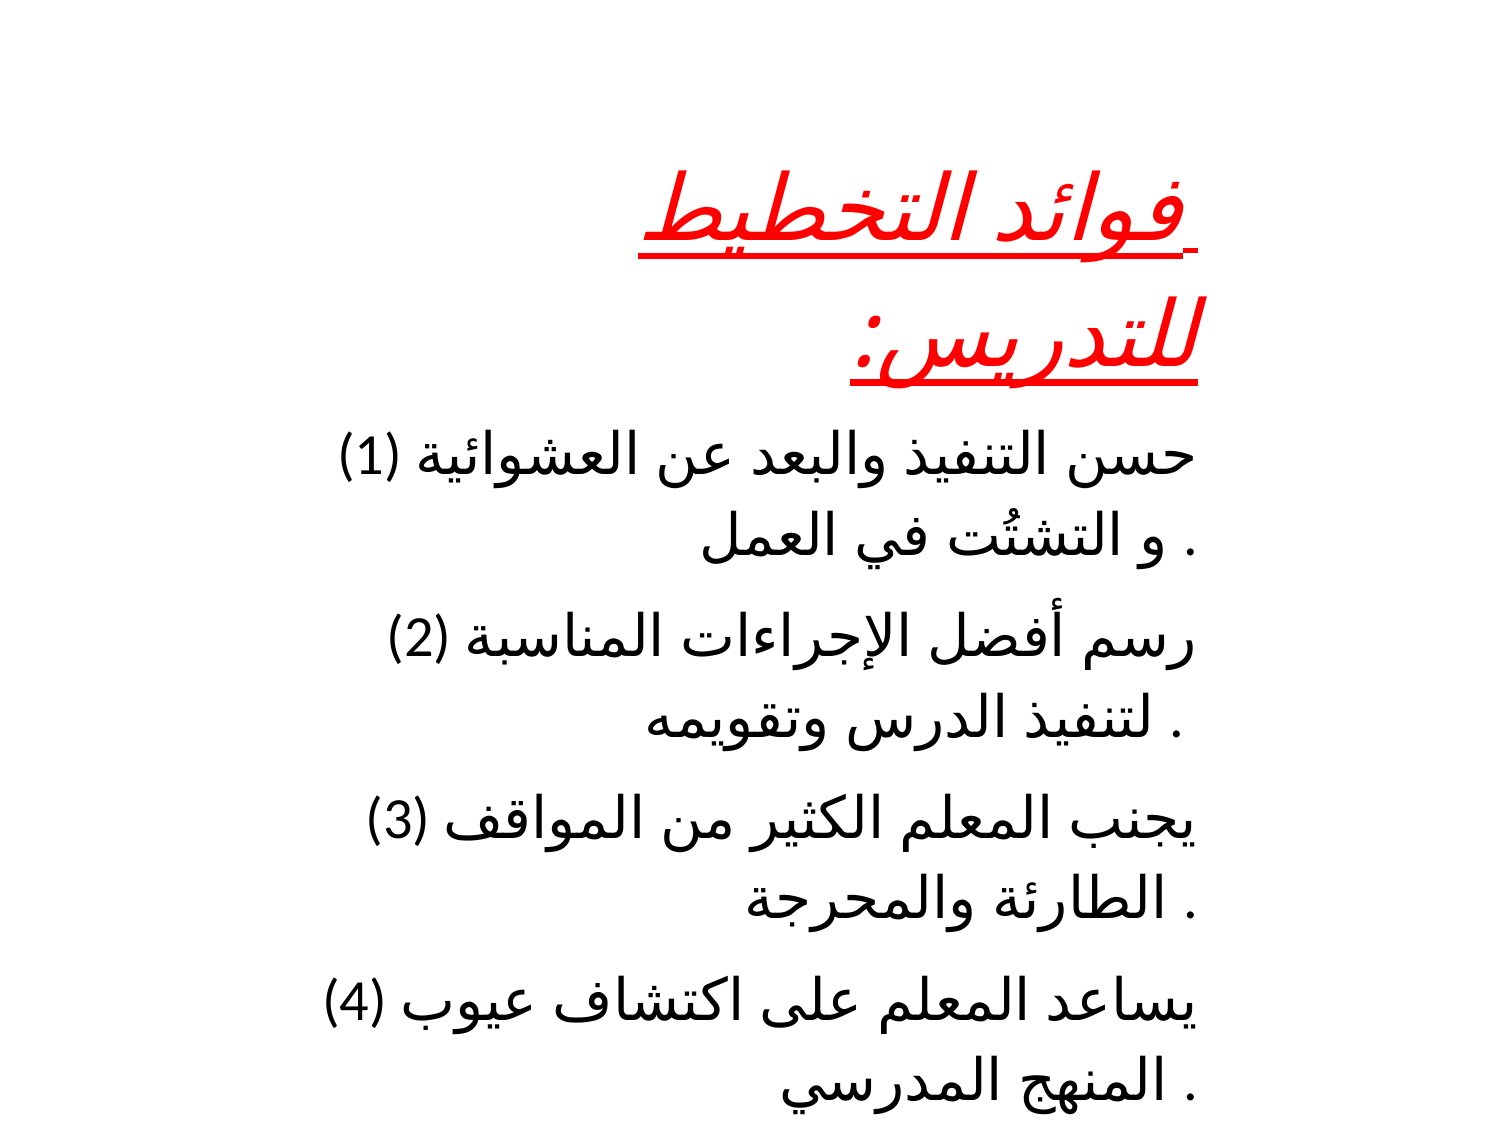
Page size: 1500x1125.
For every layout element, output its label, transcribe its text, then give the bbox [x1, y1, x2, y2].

text_box فوائد التخطيط للتدريس: (1) حسن التنفيذ والبعد عن العشوائية و التشتُت في العمل . (2) رسم أفضل الإجراءات المناسبة لتنفيذ الدرس وتقويمه . (3) يجنب المعلم الكثير من المواقف الطارئة والمحرجة . (4) يساعد المعلم على اكتشاف عيوب المنهج المدرسي . [275, 124, 1213, 1120]
